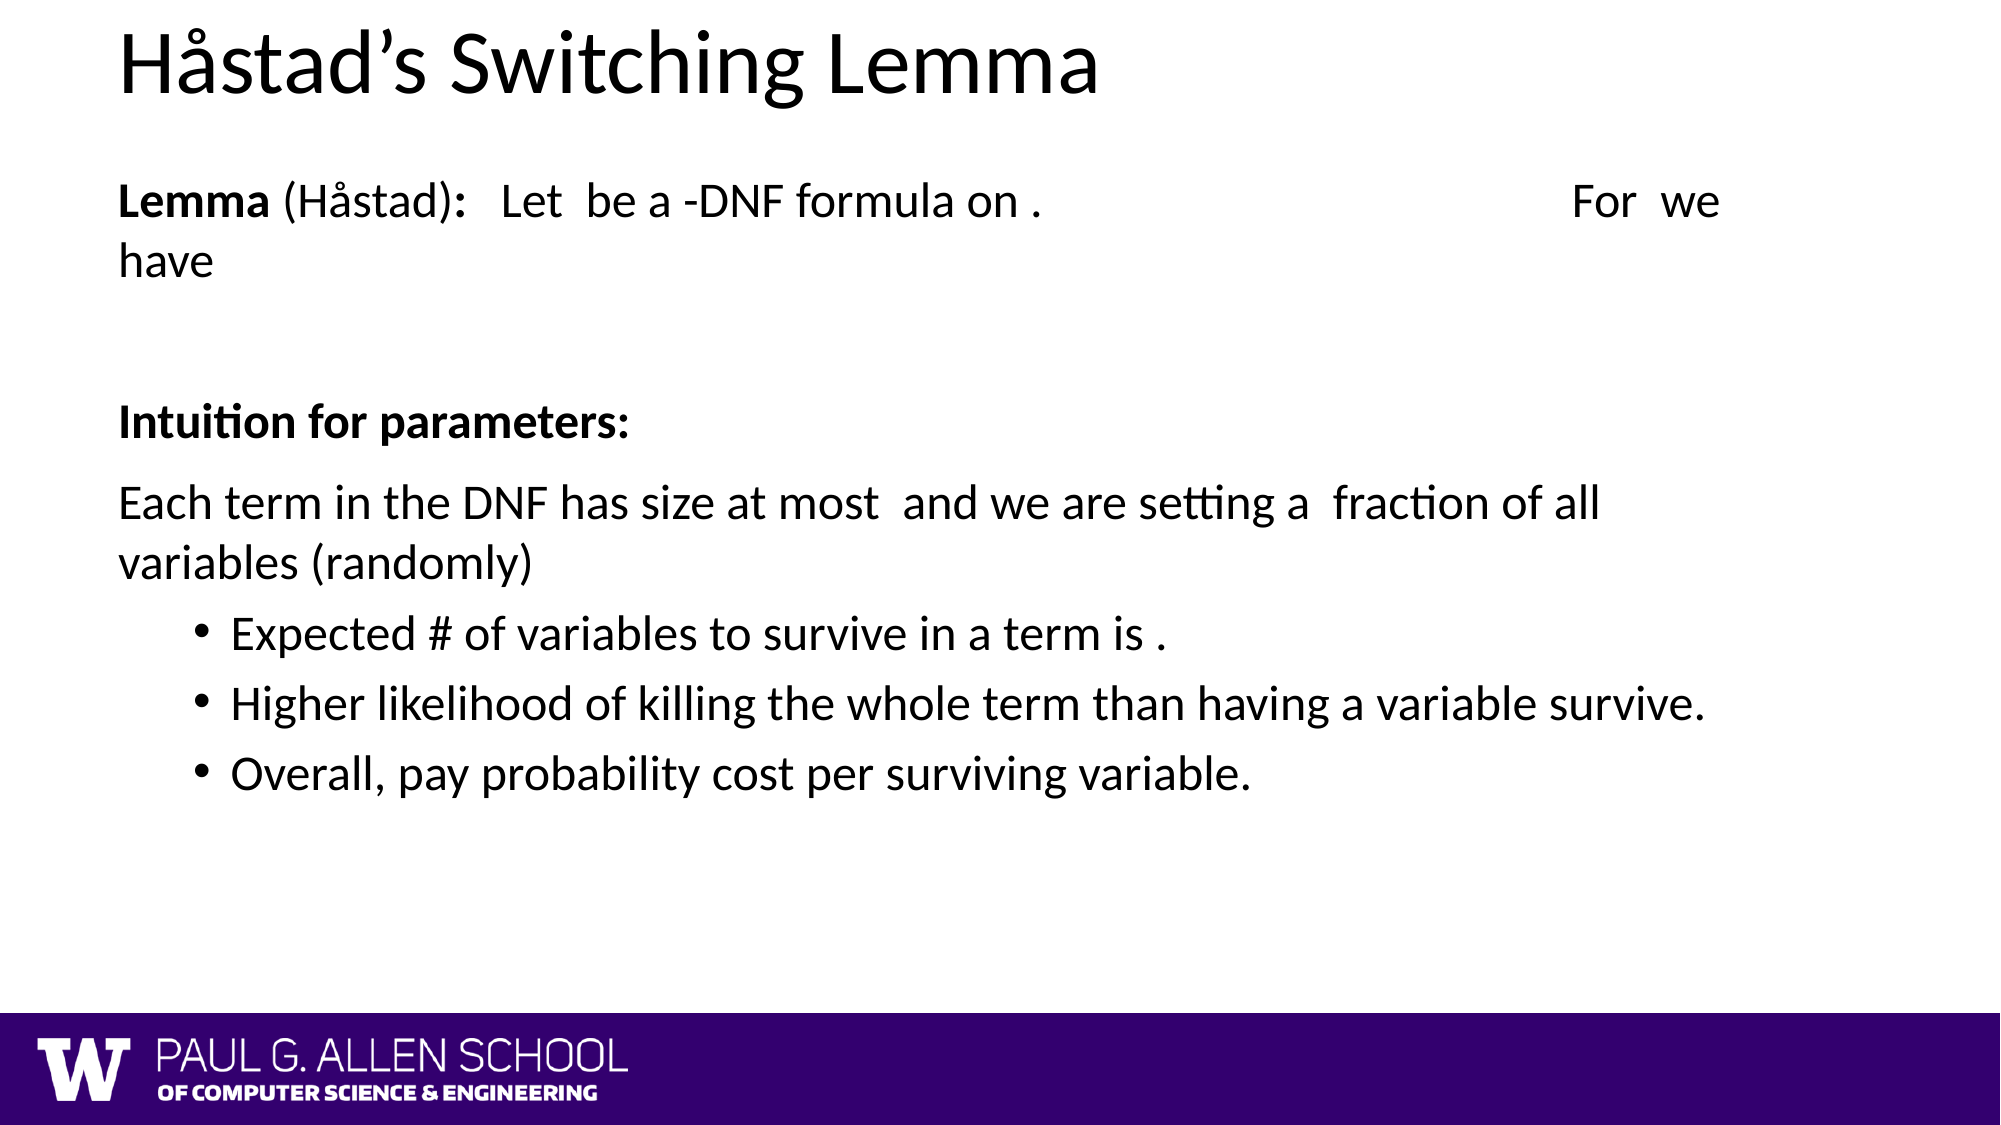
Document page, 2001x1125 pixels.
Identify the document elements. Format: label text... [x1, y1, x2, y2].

picture [0, 1013, 2000, 1125]
title Håstad’s Switching Lemma [103, 0, 1890, 128]
